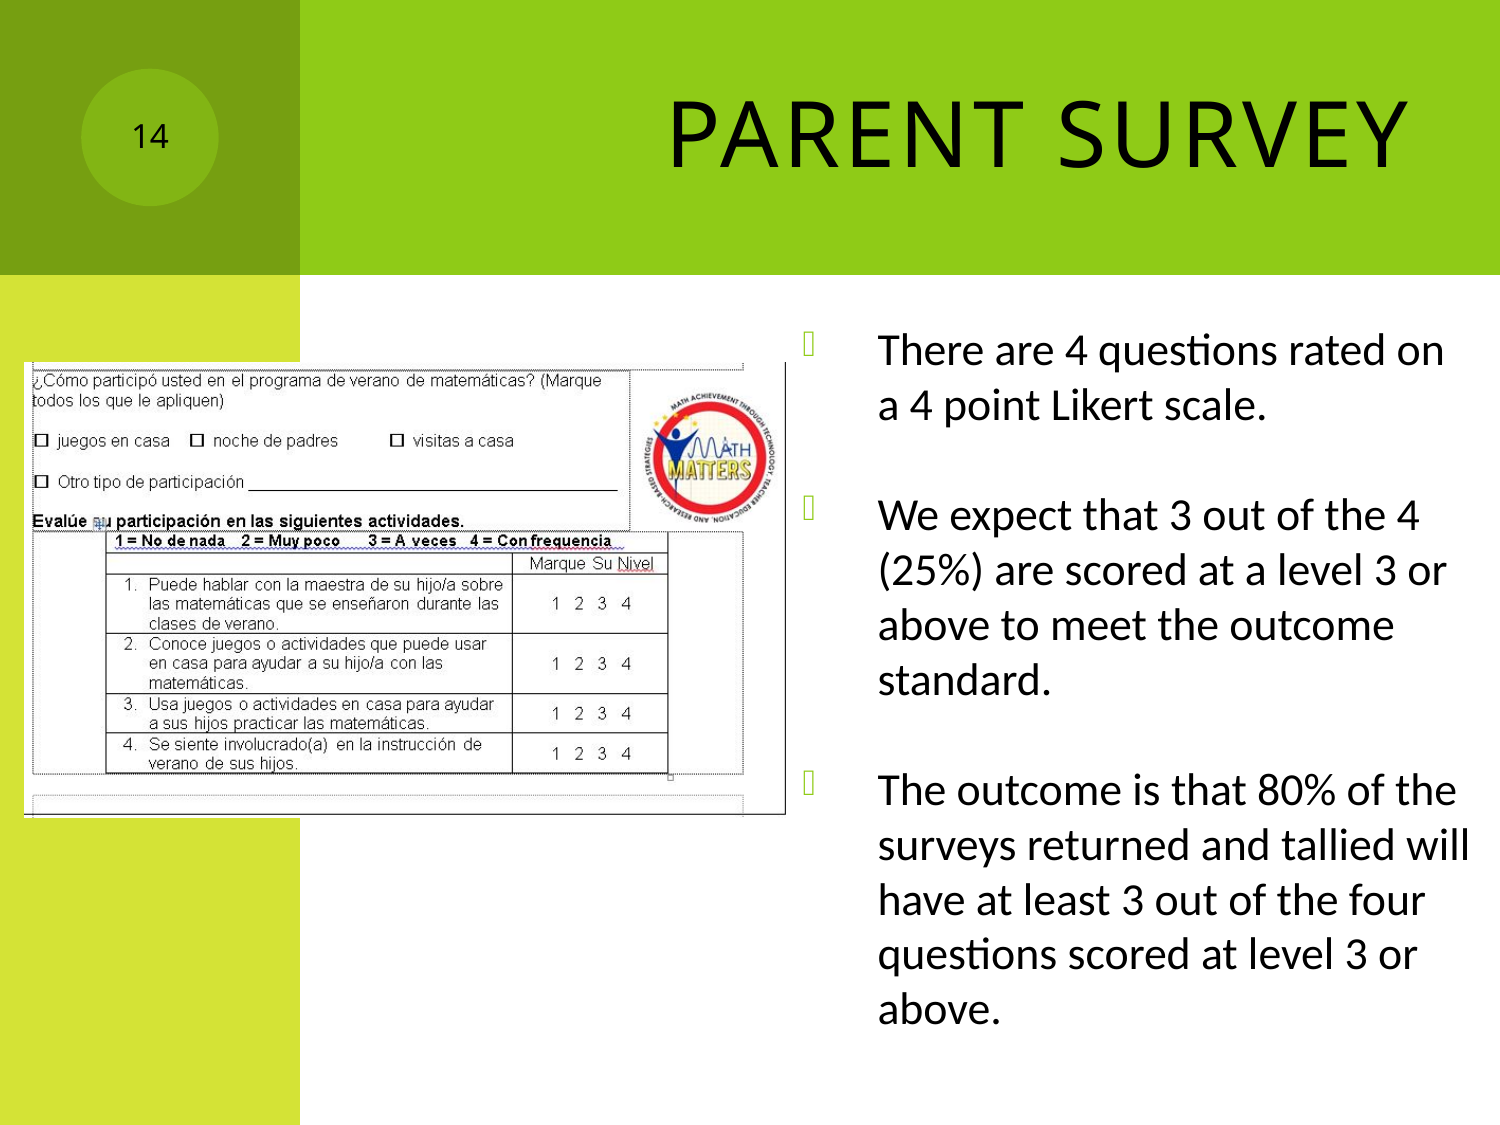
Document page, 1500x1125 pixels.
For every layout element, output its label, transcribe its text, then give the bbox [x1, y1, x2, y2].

slide_number 14 [87, 87, 213, 188]
title Parent Survey [399, 37, 1425, 225]
list There are 4 questions rated on a 4 point Likert scale. We expect that 3 out of the 4 (25%) are scored at a level 3 or above to meet the outcome standard. The outcome is that 80% of the surveys returned and tallied will have at least 3 out of the four questions scored at level 3 or above. [787, 312, 1488, 1113]
picture [24, 362, 787, 818]
